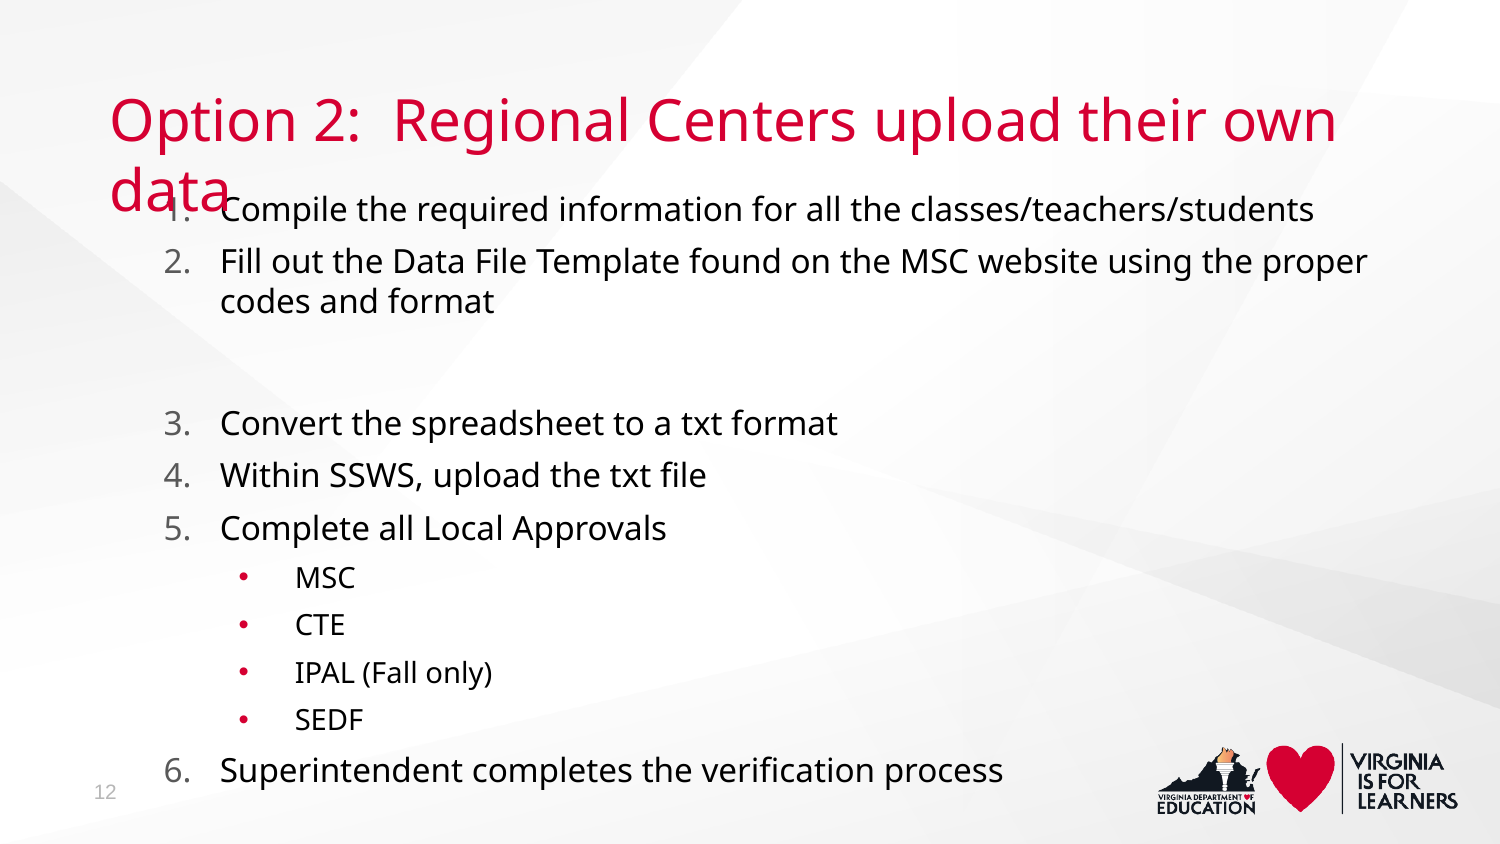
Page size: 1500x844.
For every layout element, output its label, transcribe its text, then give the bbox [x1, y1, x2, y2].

list Compile the required information for all the classes/teachers/students Fill out the Data File Template found on the MSC website using the proper codes and format Convert the spreadsheet to a txt format Within SSWS, upload the txt file Complete all Local Approvals MSC CTE IPAL (Fall only) SEDF Superintendent completes the verification process [73, 163, 1472, 793]
picture [0, 0, 1500, 844]
title Option 2: Regional Centers upload their own data [73, 68, 1472, 163]
slide_number 12 [78, 759, 169, 824]
